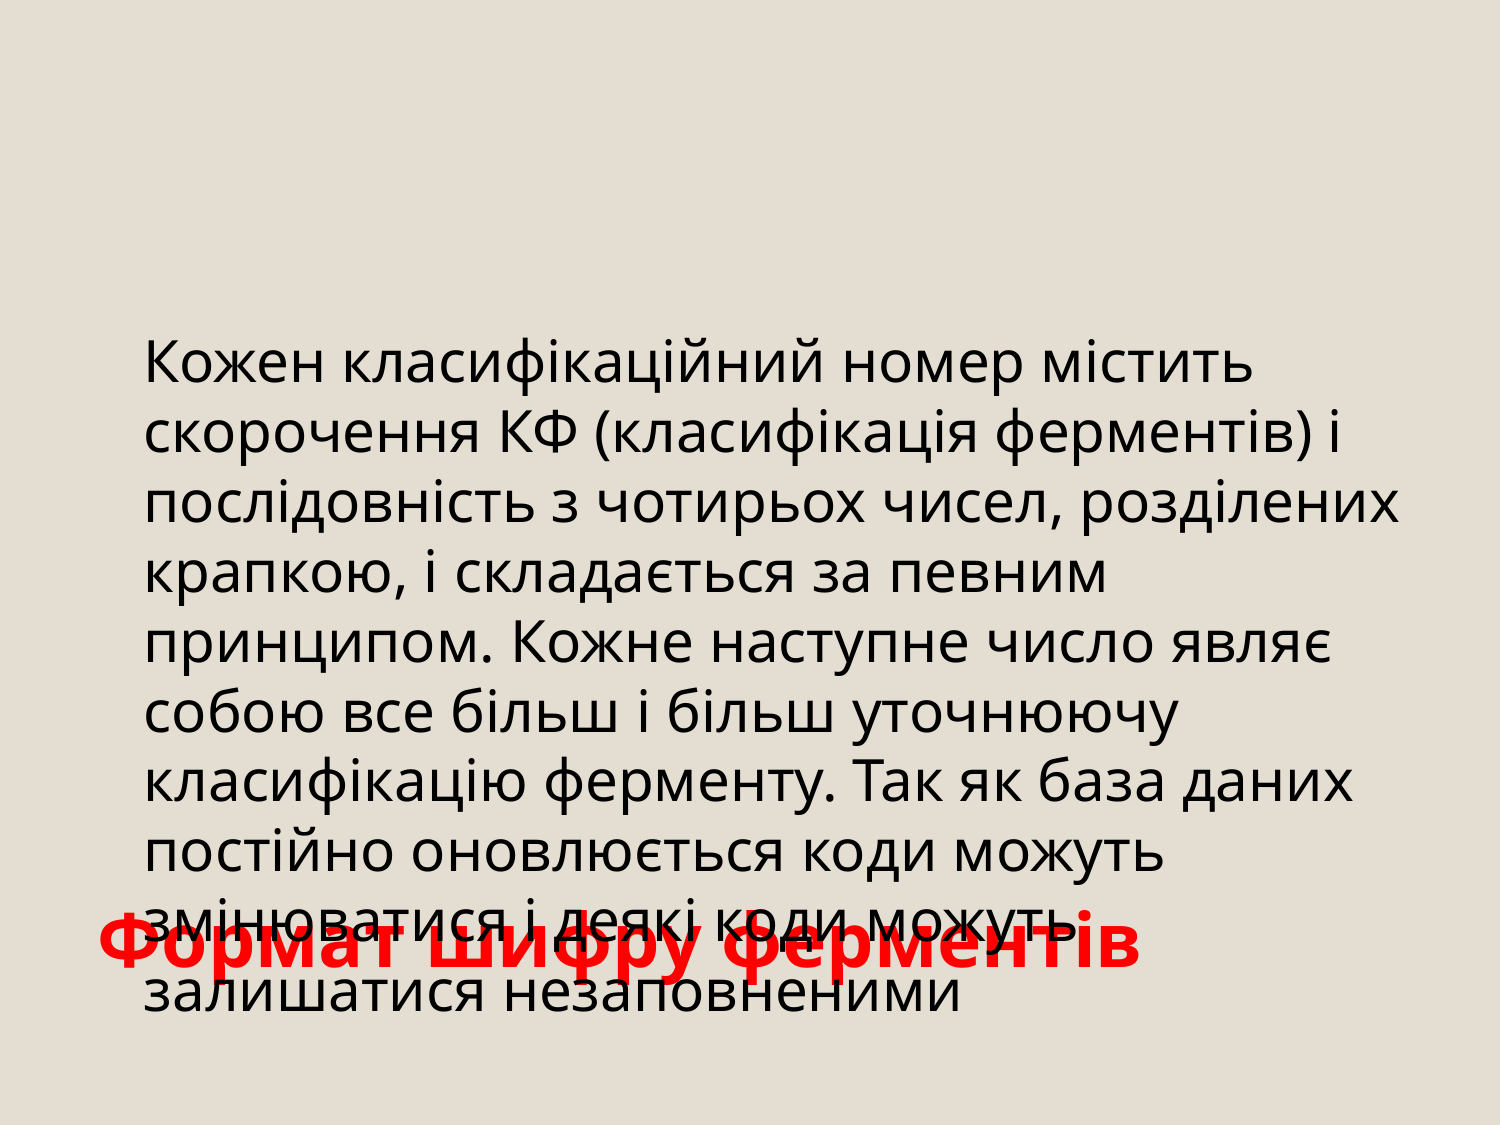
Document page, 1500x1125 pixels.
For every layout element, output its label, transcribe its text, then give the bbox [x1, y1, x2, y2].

text_box Кожен класифікаційний номер містить скорочення КФ (класифікація ферментів) і послідовність з чотирьох чисел, розділених крапкою, і складається за певним принципом. Кожне наступне число являє собою все більш і більш уточнюючу класифікацію ферменту. Так як база даних постійно оновлюється коди можуть змінюватися і деякі коди можуть залишатися незаповненими [128, 316, 1430, 1031]
title Формат шифру ферментів [82, 817, 128, 991]
